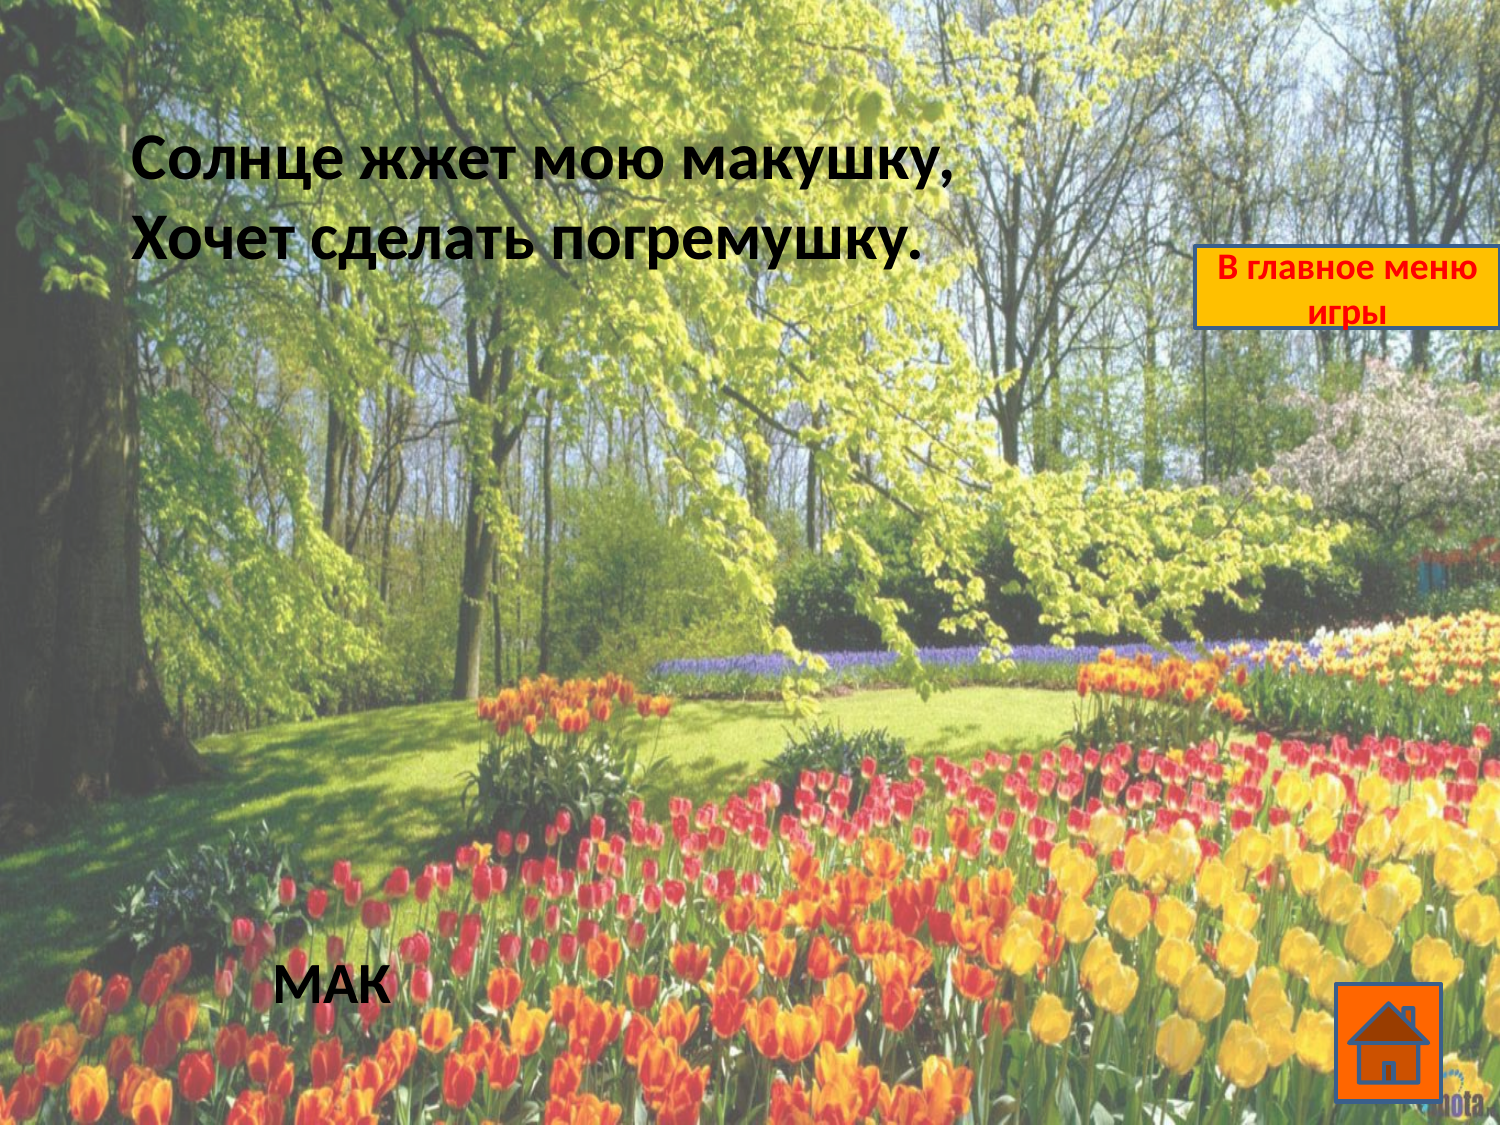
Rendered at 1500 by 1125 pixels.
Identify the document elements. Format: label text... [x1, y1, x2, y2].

text_box В главное меню игры [1193, 244, 1500, 330]
text_box Солнце жжет мою макушку, Хочет сделать погремушку. [117, 105, 1114, 341]
text_box [1334, 982, 1443, 1104]
text_box МАК [257, 937, 692, 1023]
text_box [0, 0, 1500, 1125]
text_box [913, 117, 1407, 178]
